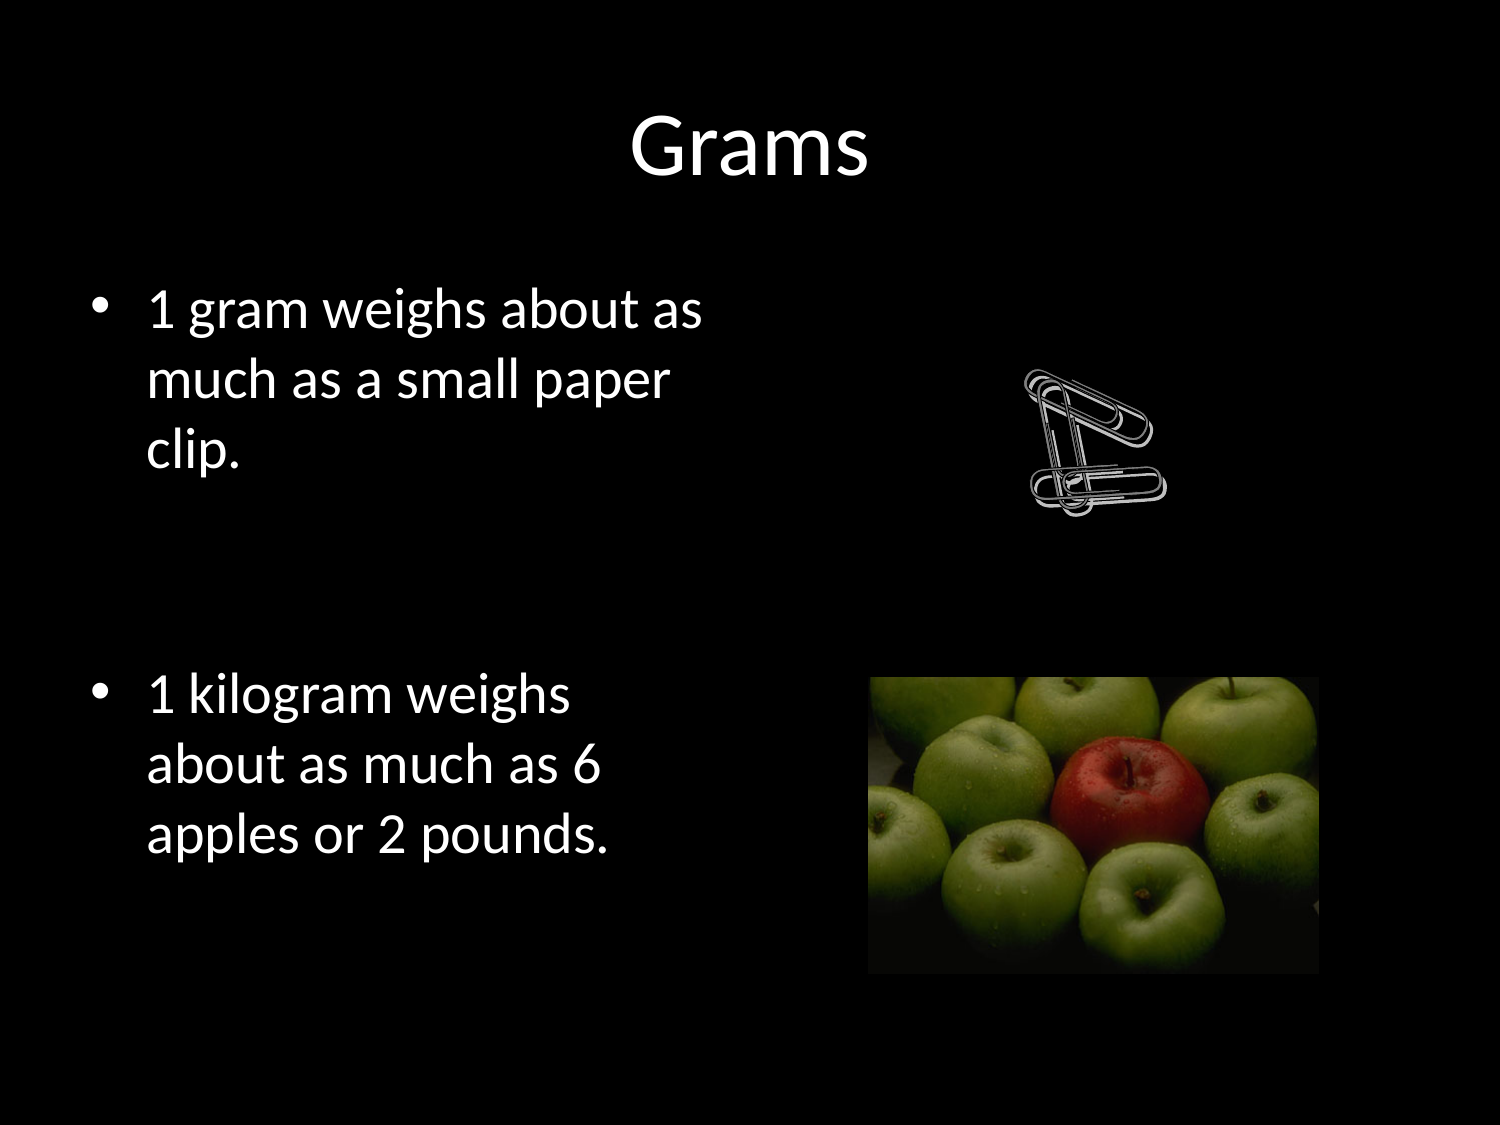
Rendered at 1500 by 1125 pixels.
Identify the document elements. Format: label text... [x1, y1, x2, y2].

list 1 gram weighs about as much as a small paper clip. 1 kilogram weighs about as much as 6 apples or 2 pounds. [75, 262, 738, 1005]
title Grams [75, 45, 1425, 233]
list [1019, 364, 1168, 519]
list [868, 677, 1319, 974]
